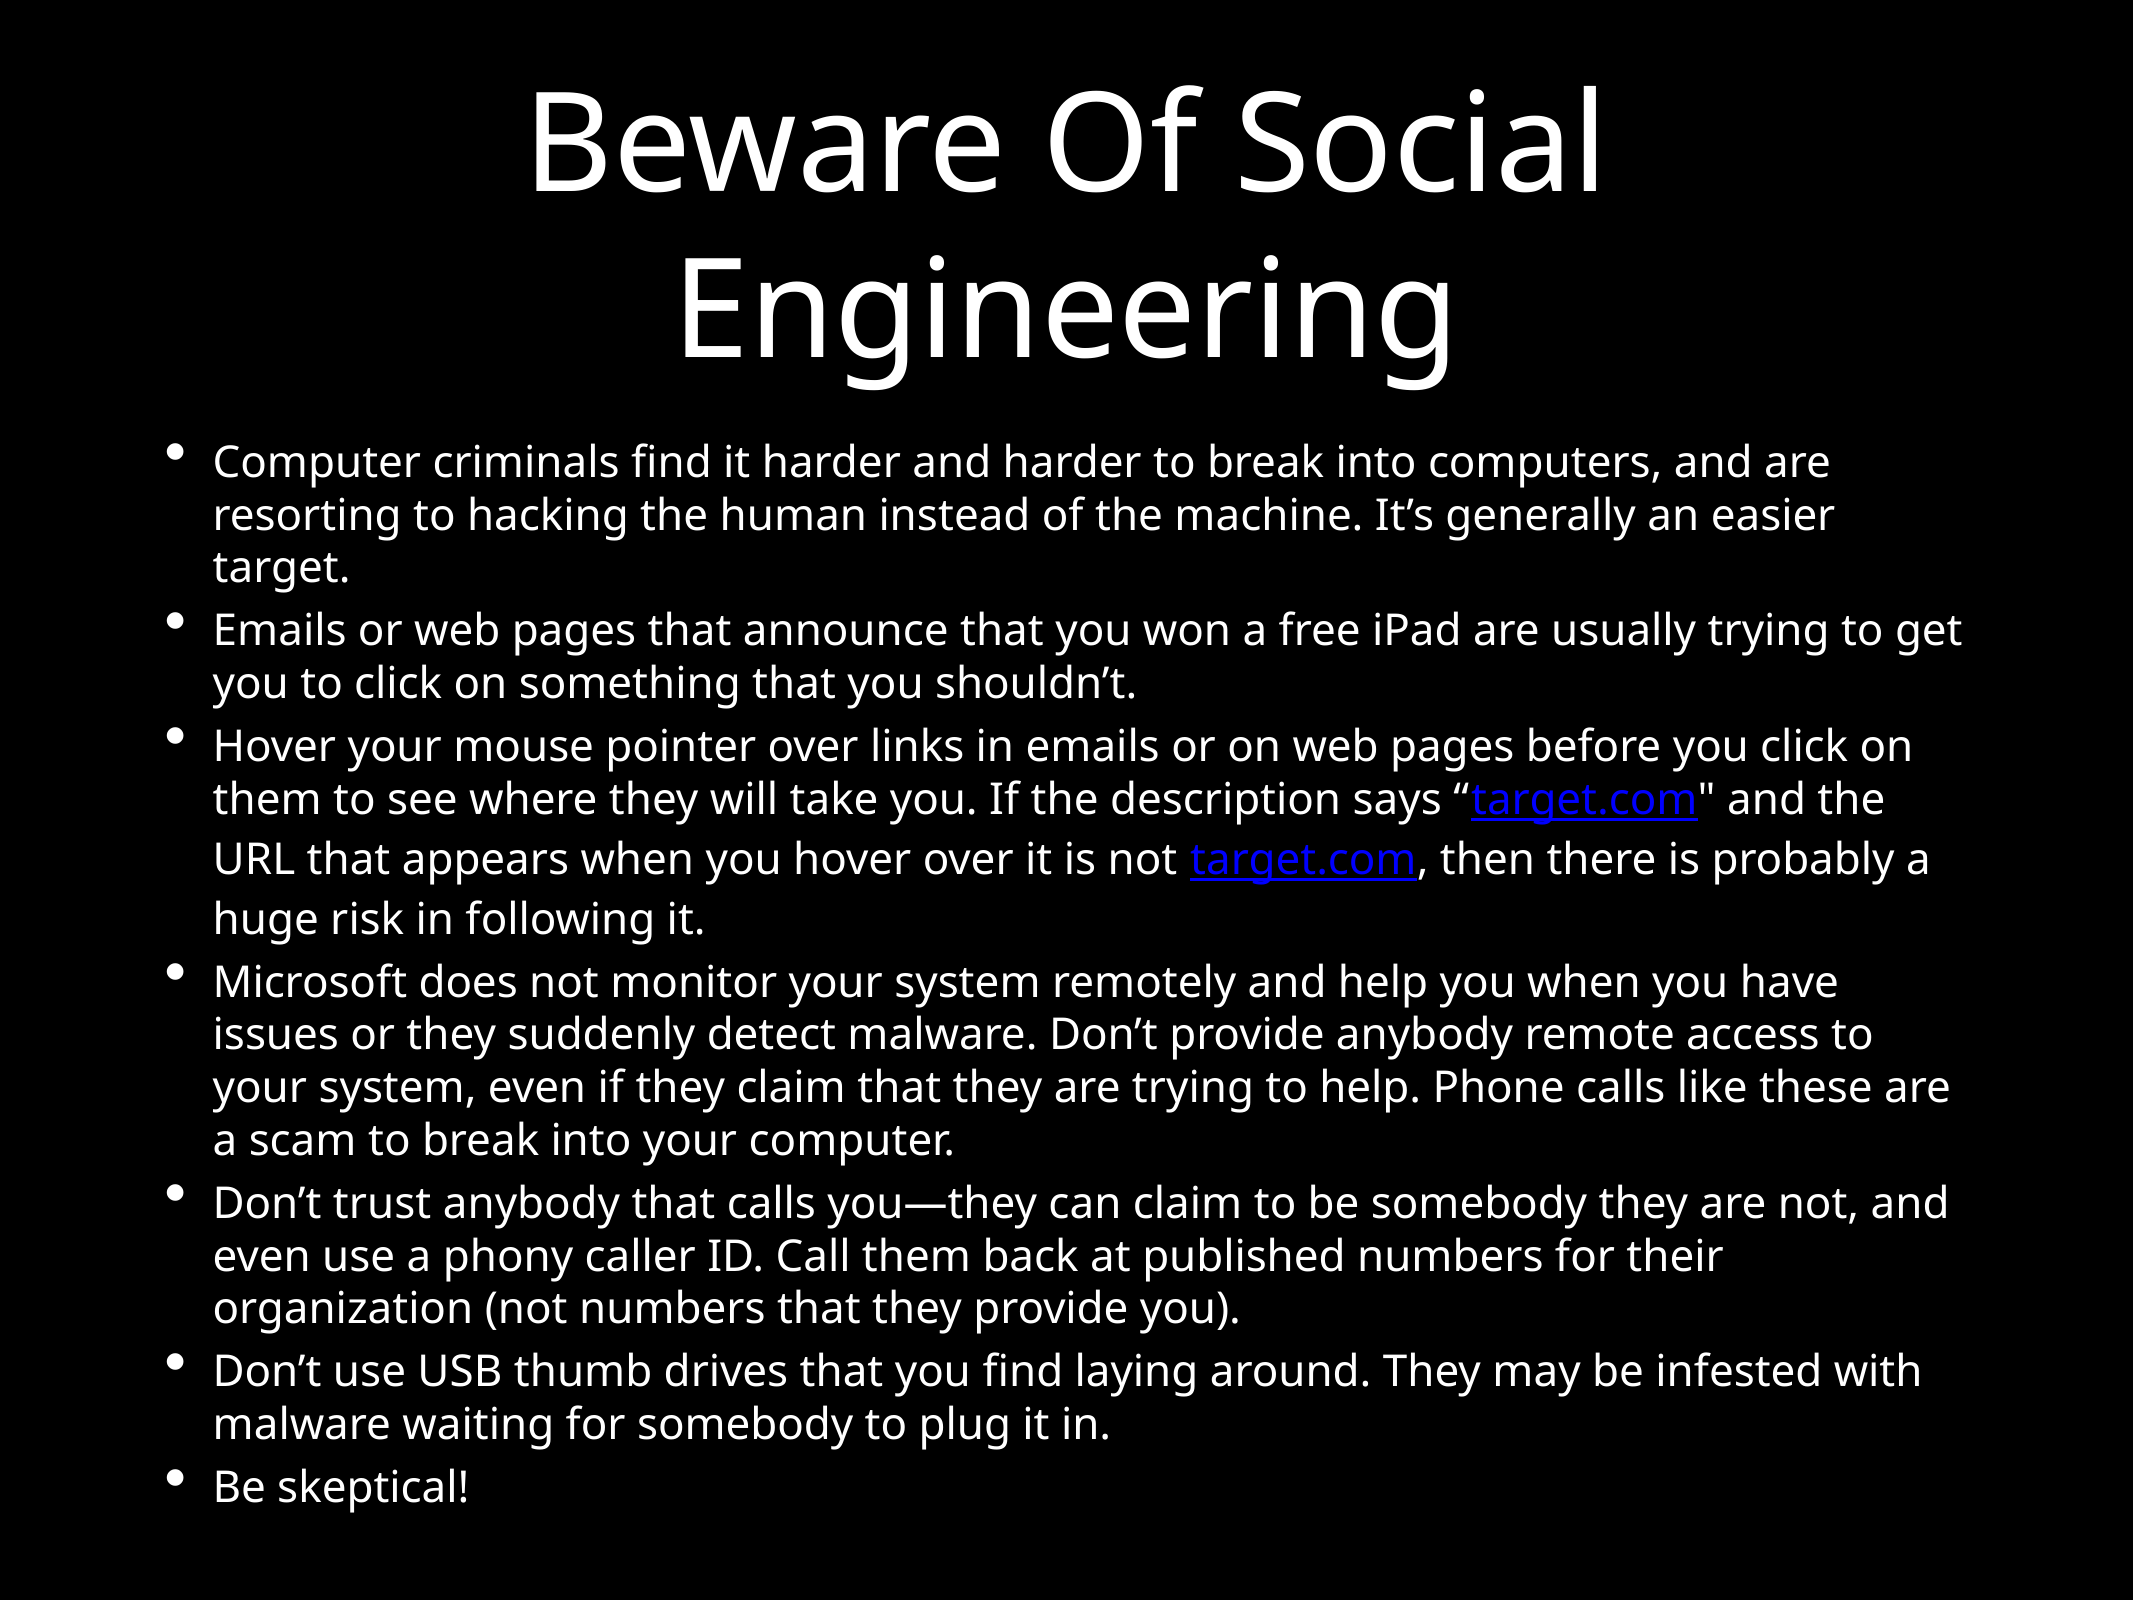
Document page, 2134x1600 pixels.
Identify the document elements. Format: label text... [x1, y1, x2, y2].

title Beware Of Social Engineering [155, 41, 1978, 397]
list Computer criminals find it harder and harder to break into computers, and are resorting to hacking the human instead of the machine. It’s generally an easier target. Emails or web pages that announce that you won a free iPad are usually trying to get you to click on something that you shouldn’t. Hover your mouse pointer over links in emails or on web pages before you click on them to see where they will take you. If the description says “target.com" and the URL that appears when you hover over it is not target.com, then there is probably a huge risk in following it. Microsoft does not monitor your system remotely and help you when you have issues or they suddenly detect malware. Don’t provide anybody remote access to your system, even if they claim that they are trying to help. Phone calls like these are a scam to break into your computer. Don’t trust anybody that calls you—they can claim to be somebody they are not, and even use a phony caller ID. Call them back at published numbers for their organization (not numbers that they provide you). Don’t use USB thumb drives that you find laying around. They may be infested with malware waiting for somebody to plug it in. Be skeptical! [155, 424, 1978, 1457]
